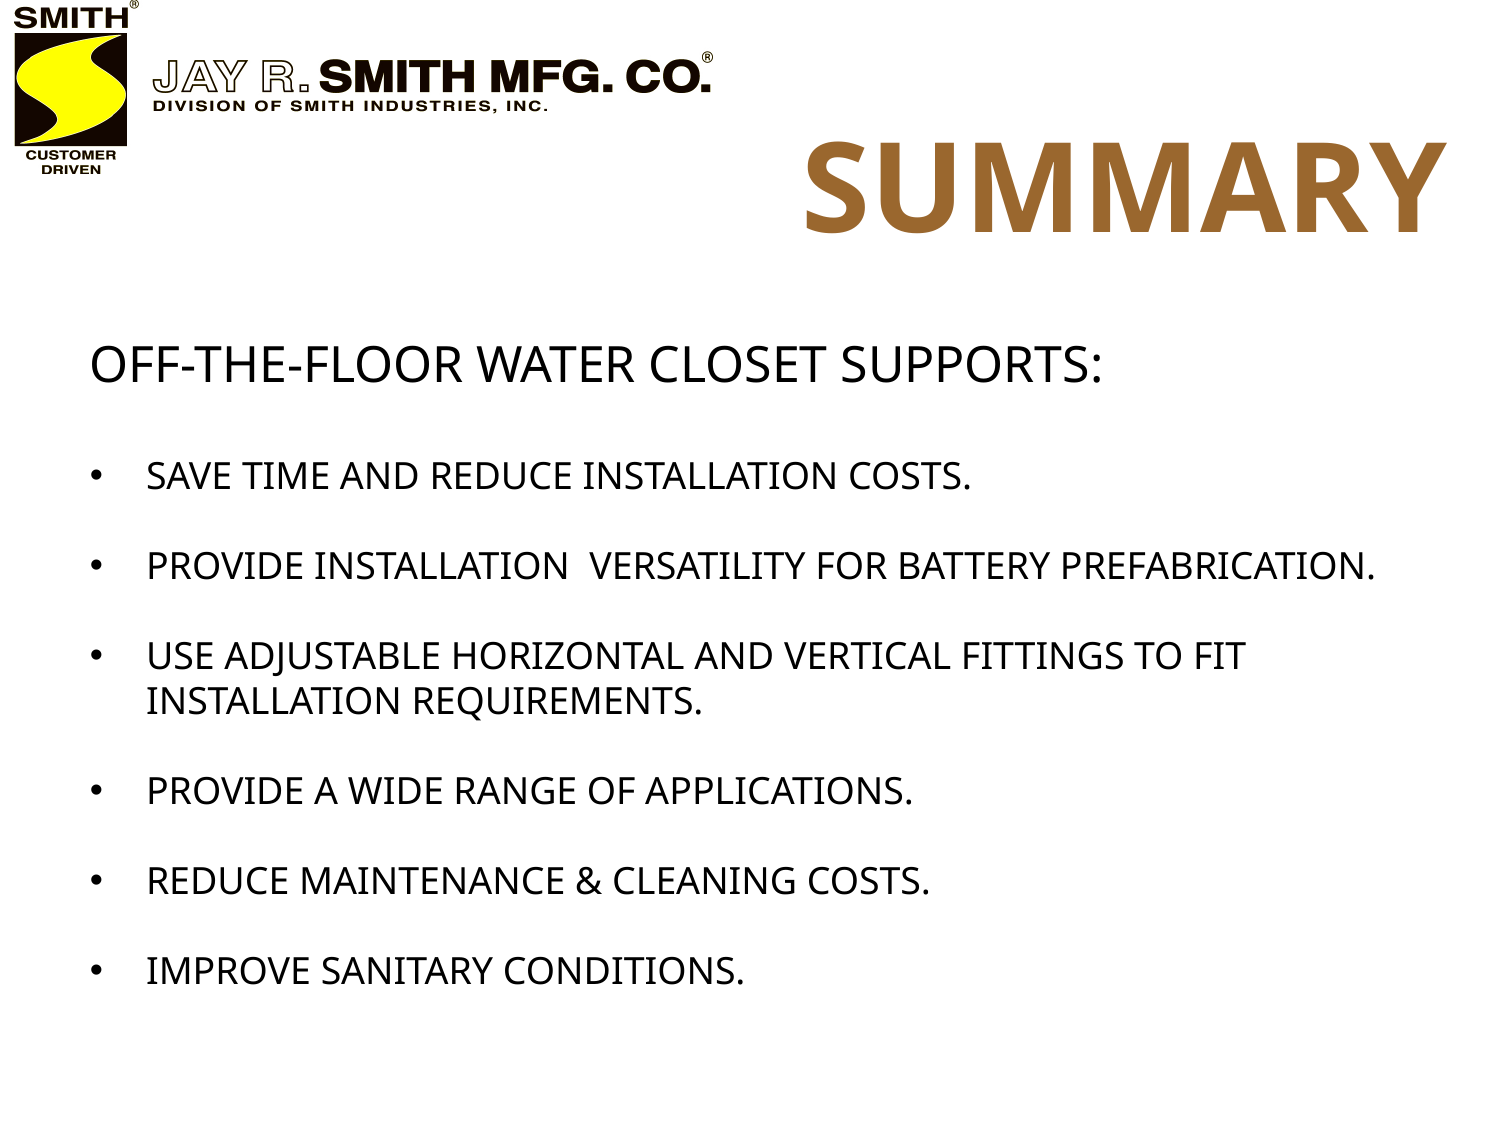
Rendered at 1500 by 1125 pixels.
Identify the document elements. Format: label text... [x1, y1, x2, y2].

text_box SUMMARY [424, 99, 1463, 265]
text_box OFF-THE-FLOOR WATER CLOSET SUPPORTS: SAVE TIME AND REDUCE INSTALLATION COSTS. PROVIDE INSTALLATION VERSATILITY FOR BATTERY PREFABRICATION. USE ADJUSTABLE HORIZONTAL AND VERTICAL FITTINGS TO FIT INSTALLATION REQUIREMENTS. PROVIDE A WIDE RANGE OF APPLICATIONS. REDUCE MAINTENANCE & CLEANING COSTS. IMPROVE SANITARY CONDITIONS. [75, 324, 1463, 1000]
picture [14, 0, 713, 174]
